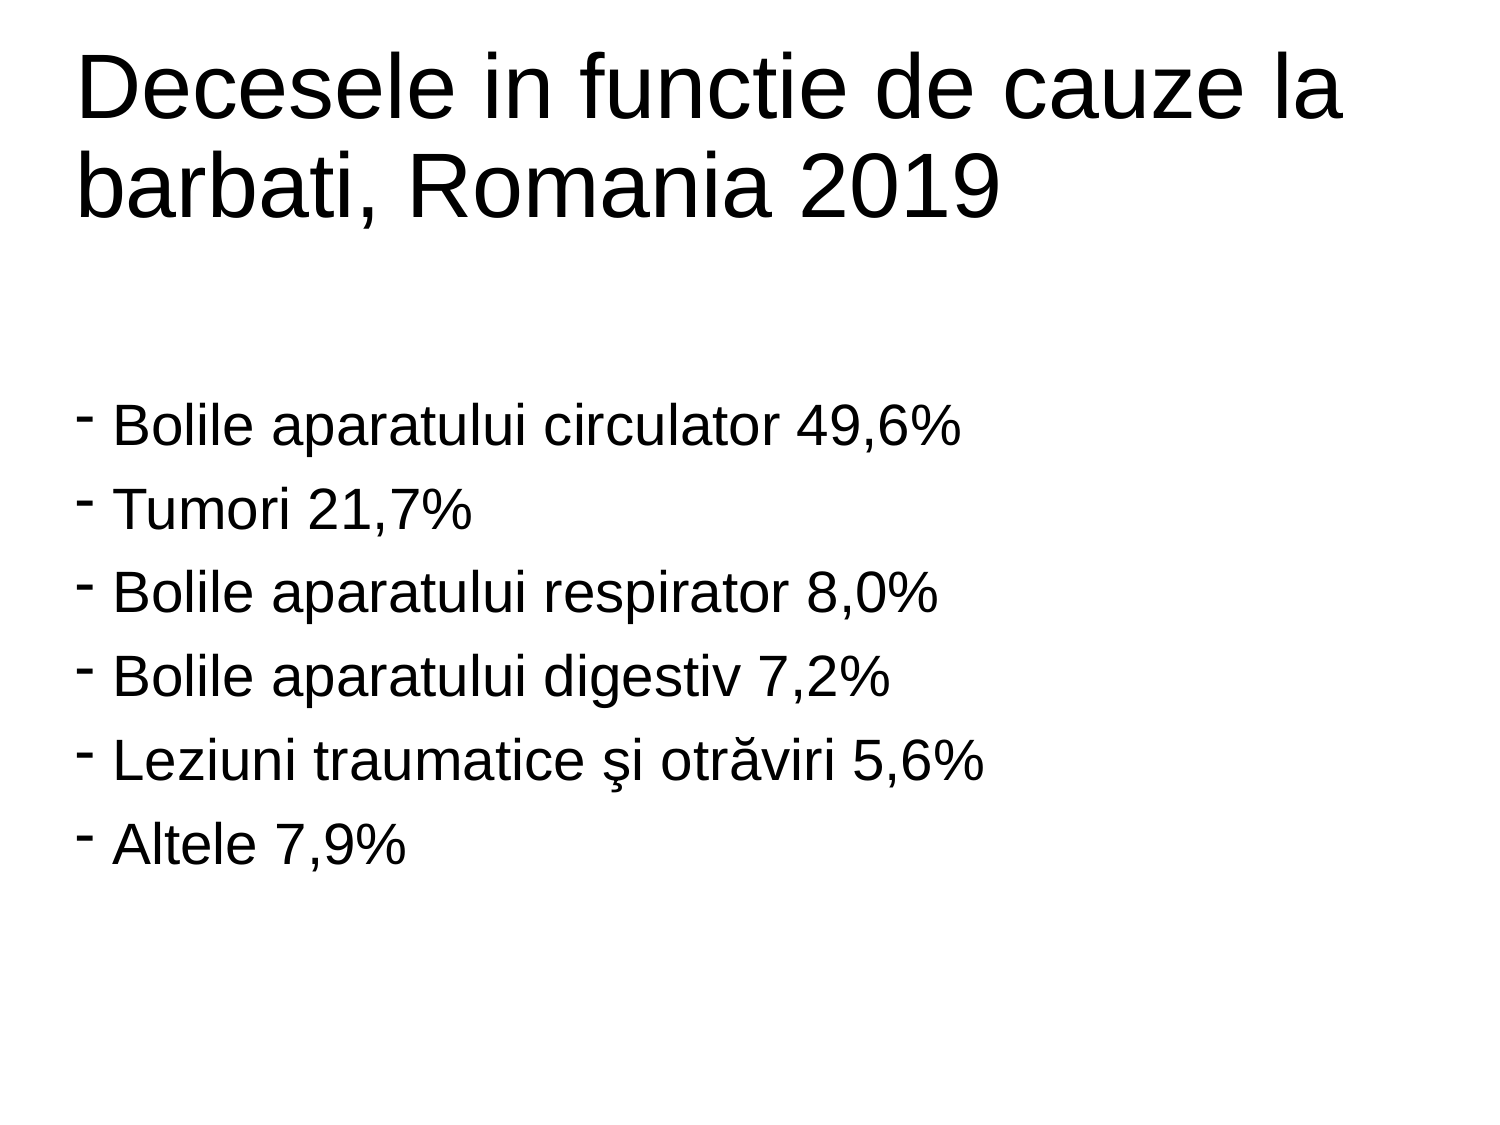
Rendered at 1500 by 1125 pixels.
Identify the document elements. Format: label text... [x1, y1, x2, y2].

title Decesele in functie de cauze la barbati, Romania 2019 [75, 38, 1425, 239]
subtitle Bolile aparatului circulator 49,6% Tumori 21,7% Bolile aparatului respirator 8,0% Bolile aparatului digestiv 7,2% Leziuni traumatice şi otrăviri 5,6% Altele 7,9% [75, 436, 1425, 920]
